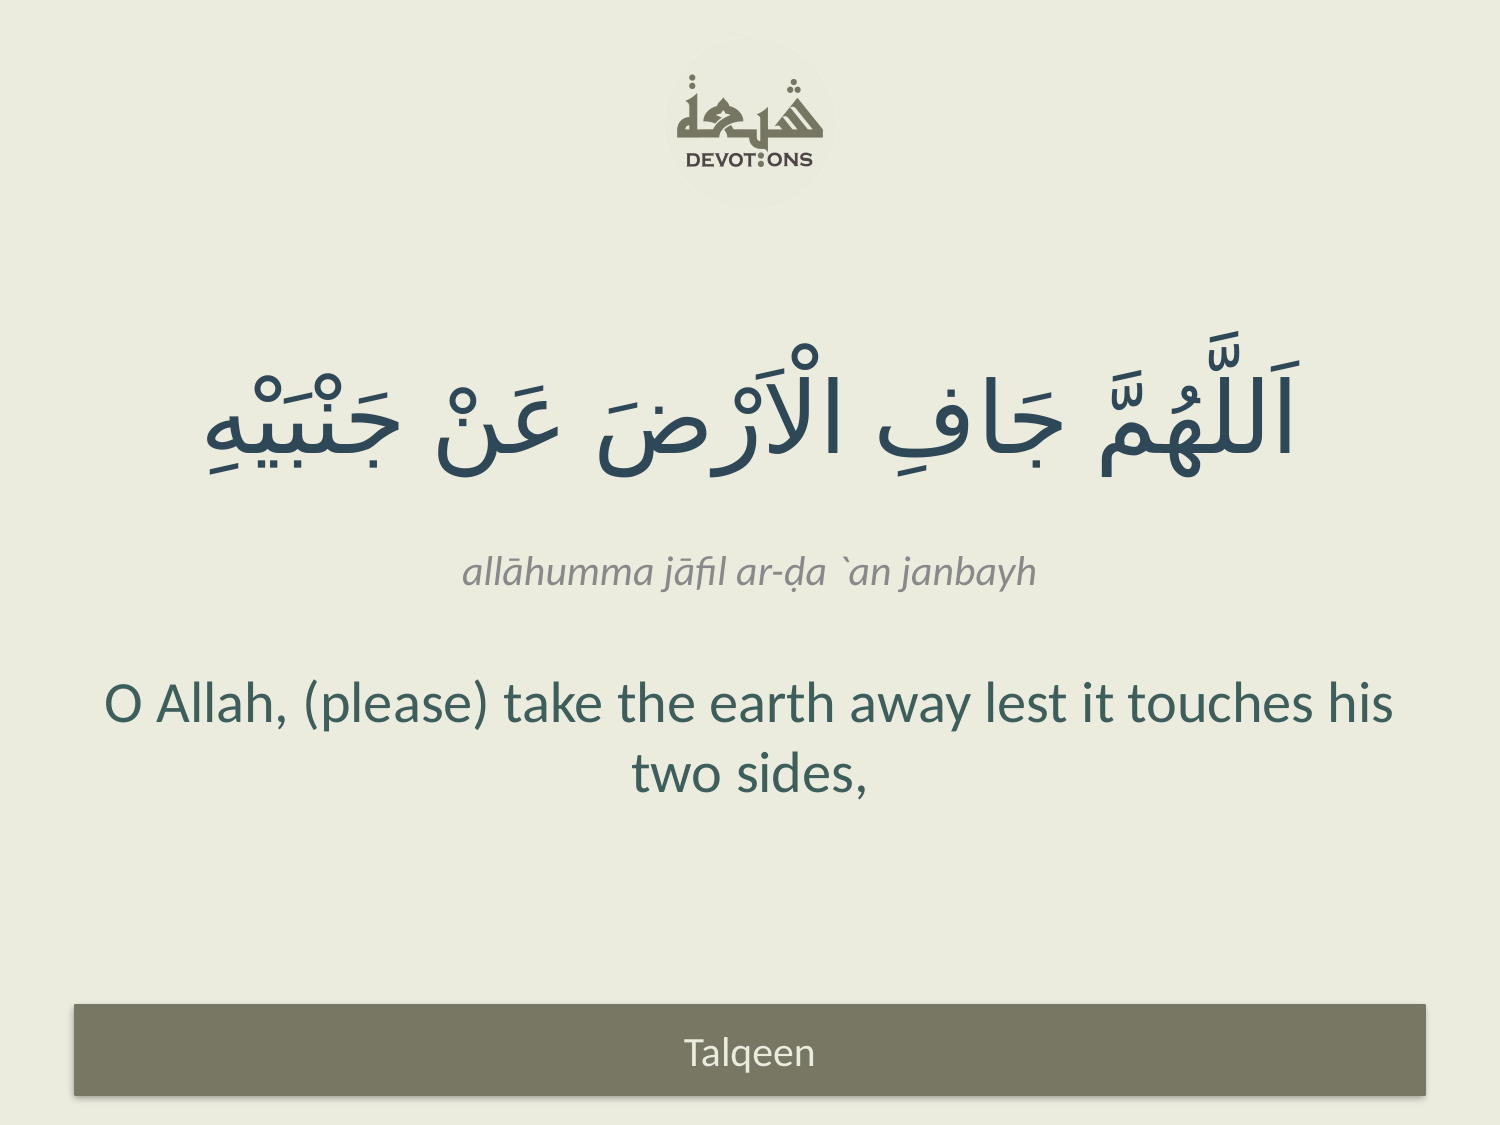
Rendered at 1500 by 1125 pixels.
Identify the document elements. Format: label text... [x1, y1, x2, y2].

text_box اَللَّهُمَّ جَافِ الْاَرْضَ عَنْ جَنْبَيْهِ allāhumma jāfil ar-ḍa `an janbayh O Allah, (please) take the earth away lest it touches his two sides, [74, 346, 1425, 811]
text_box [74, 1004, 1426, 1096]
picture [656, 29, 844, 218]
text_box Talqeen [669, 1017, 831, 1083]
